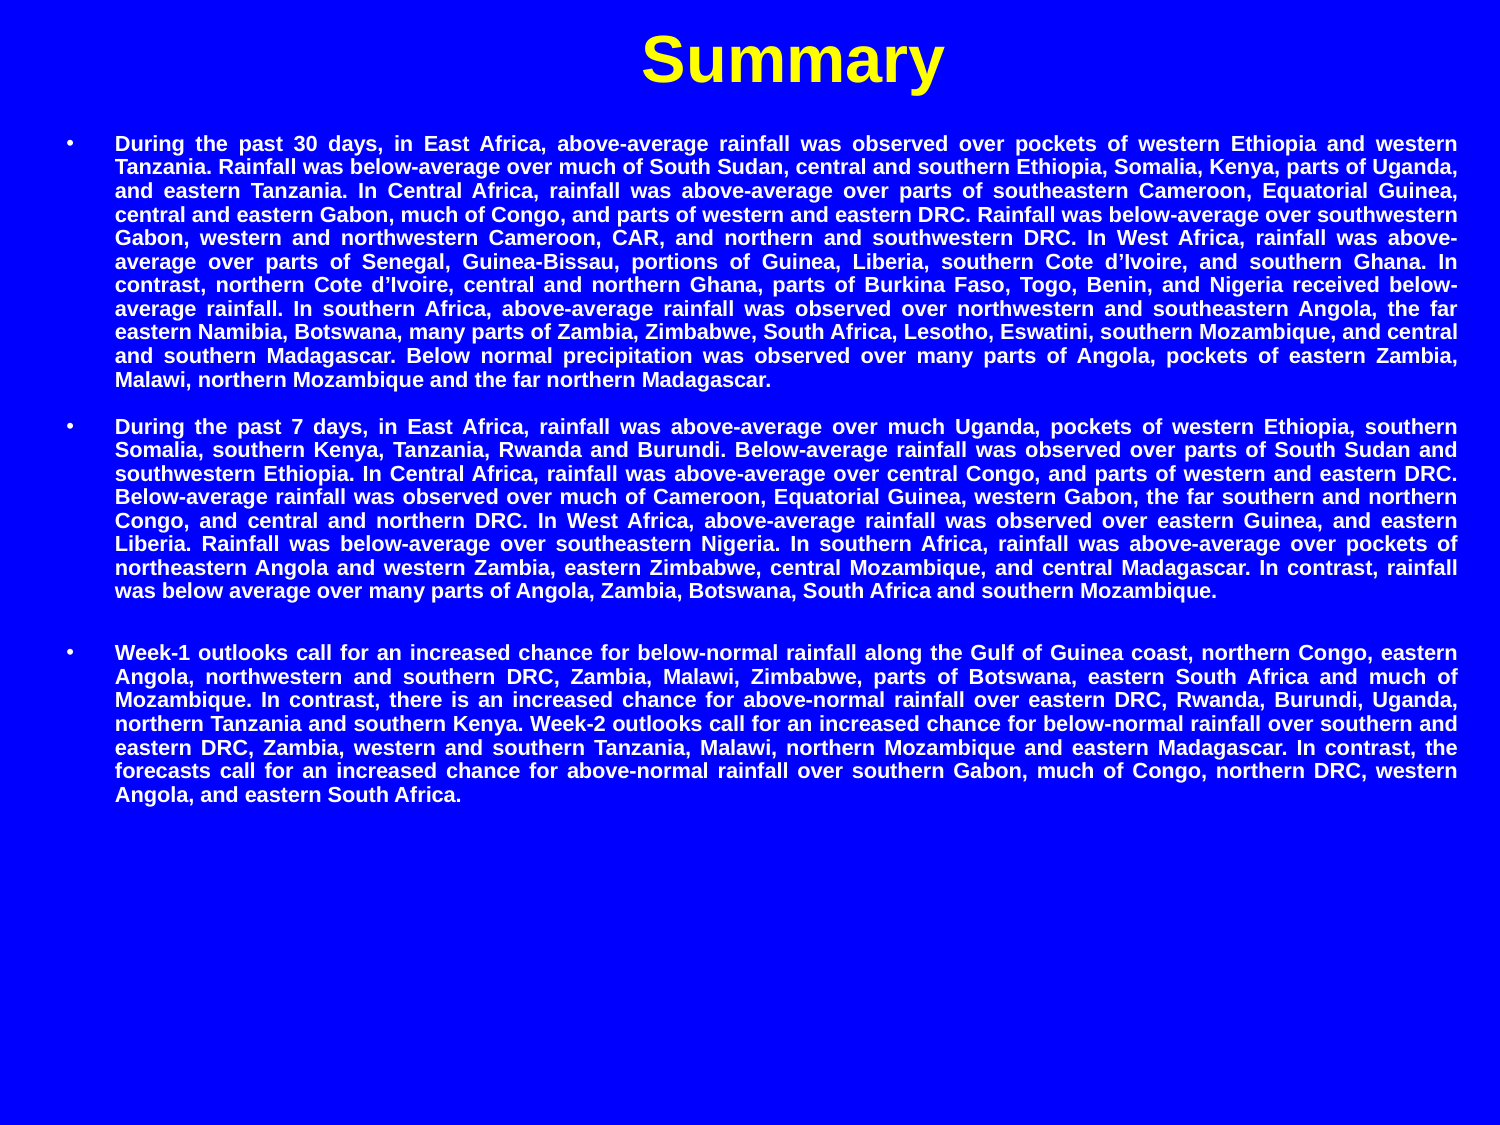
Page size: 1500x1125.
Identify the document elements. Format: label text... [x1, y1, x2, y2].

list During the past 30 days, in East Africa, above-average rainfall was observed over pockets of western Ethiopia and western Tanzania. Rainfall was below-average over much of South Sudan, central and southern Ethiopia, Somalia, Kenya, parts of Uganda, and eastern Tanzania. In Central Africa, rainfall was above-average over parts of southeastern Cameroon, Equatorial Guinea, central and eastern Gabon, much of Congo, and parts of western and eastern DRC. Rainfall was below-average over southwestern Gabon, western and northwestern Cameroon, CAR, and northern and southwestern DRC. In West Africa, rainfall was above-average over parts of Senegal, Guinea-Bissau, portions of Guinea, Liberia, southern Cote d’Ivoire, and southern Ghana. In contrast, northern Cote d’Ivoire, central and northern Ghana, parts of Burkina Faso, Togo, Benin, and Nigeria received below-average rainfall. In southern Africa, above-average rainfall was observed over northwestern and southeastern Angola, the far eastern Namibia, Botswana, many parts of Zambia, Zimbabwe, South Africa, Lesotho, Eswatini, southern Mozambique, and central and southern Madagascar. Below normal precipitation was observed over many parts of Angola, pockets of eastern Zambia, Malawi, northern Mozambique and the far northern Madagascar. During the past 7 days, in East Africa, rainfall was above-average over much Uganda, pockets of western Ethiopia, southern Somalia, southern Kenya, Tanzania, Rwanda and Burundi. Below-average rainfall was observed over parts of South Sudan and southwestern Ethiopia. In Central Africa, rainfall was above-average over central Congo, and parts of western and eastern DRC. Below-average rainfall was observed over much of Cameroon, Equatorial Guinea, western Gabon, the far southern and northern Congo, and central and northern DRC. In West Africa, above-average rainfall was observed over eastern Guinea, and eastern Liberia. Rainfall was below-average over southeastern Nigeria. In southern Africa, rainfall was above-average over pockets of northeastern Angola and western Zambia, eastern Zimbabwe, central Mozambique, and central Madagascar. In contrast, rainfall was below average over many parts of Angola, Zambia, Botswana, South Africa and southern Mozambique. Week-1 outlooks call for an increased chance for below-normal rainfall along the Gulf of Guinea coast, northern Congo, eastern Angola, northwestern and southern DRC, Zambia, Malawi, Zimbabwe, parts of Botswana, eastern South Africa and much of Mozambique. In contrast, there is an increased chance for above-normal rainfall over eastern DRC, Rwanda, Burundi, Uganda, northern Tanzania and southern Kenya. Week-2 outlooks call for an increased chance for below-normal rainfall over southern and eastern DRC, Zambia, western and southern Tanzania, Malawi, northern Mozambique and eastern Madagascar. In contrast, the forecasts call for an increased chance for above-normal rainfall over southern Gabon, much of Congo, northern DRC, western Angola, and eastern South Africa. [24, 125, 1475, 1088]
title Summary [200, 0, 1388, 113]
